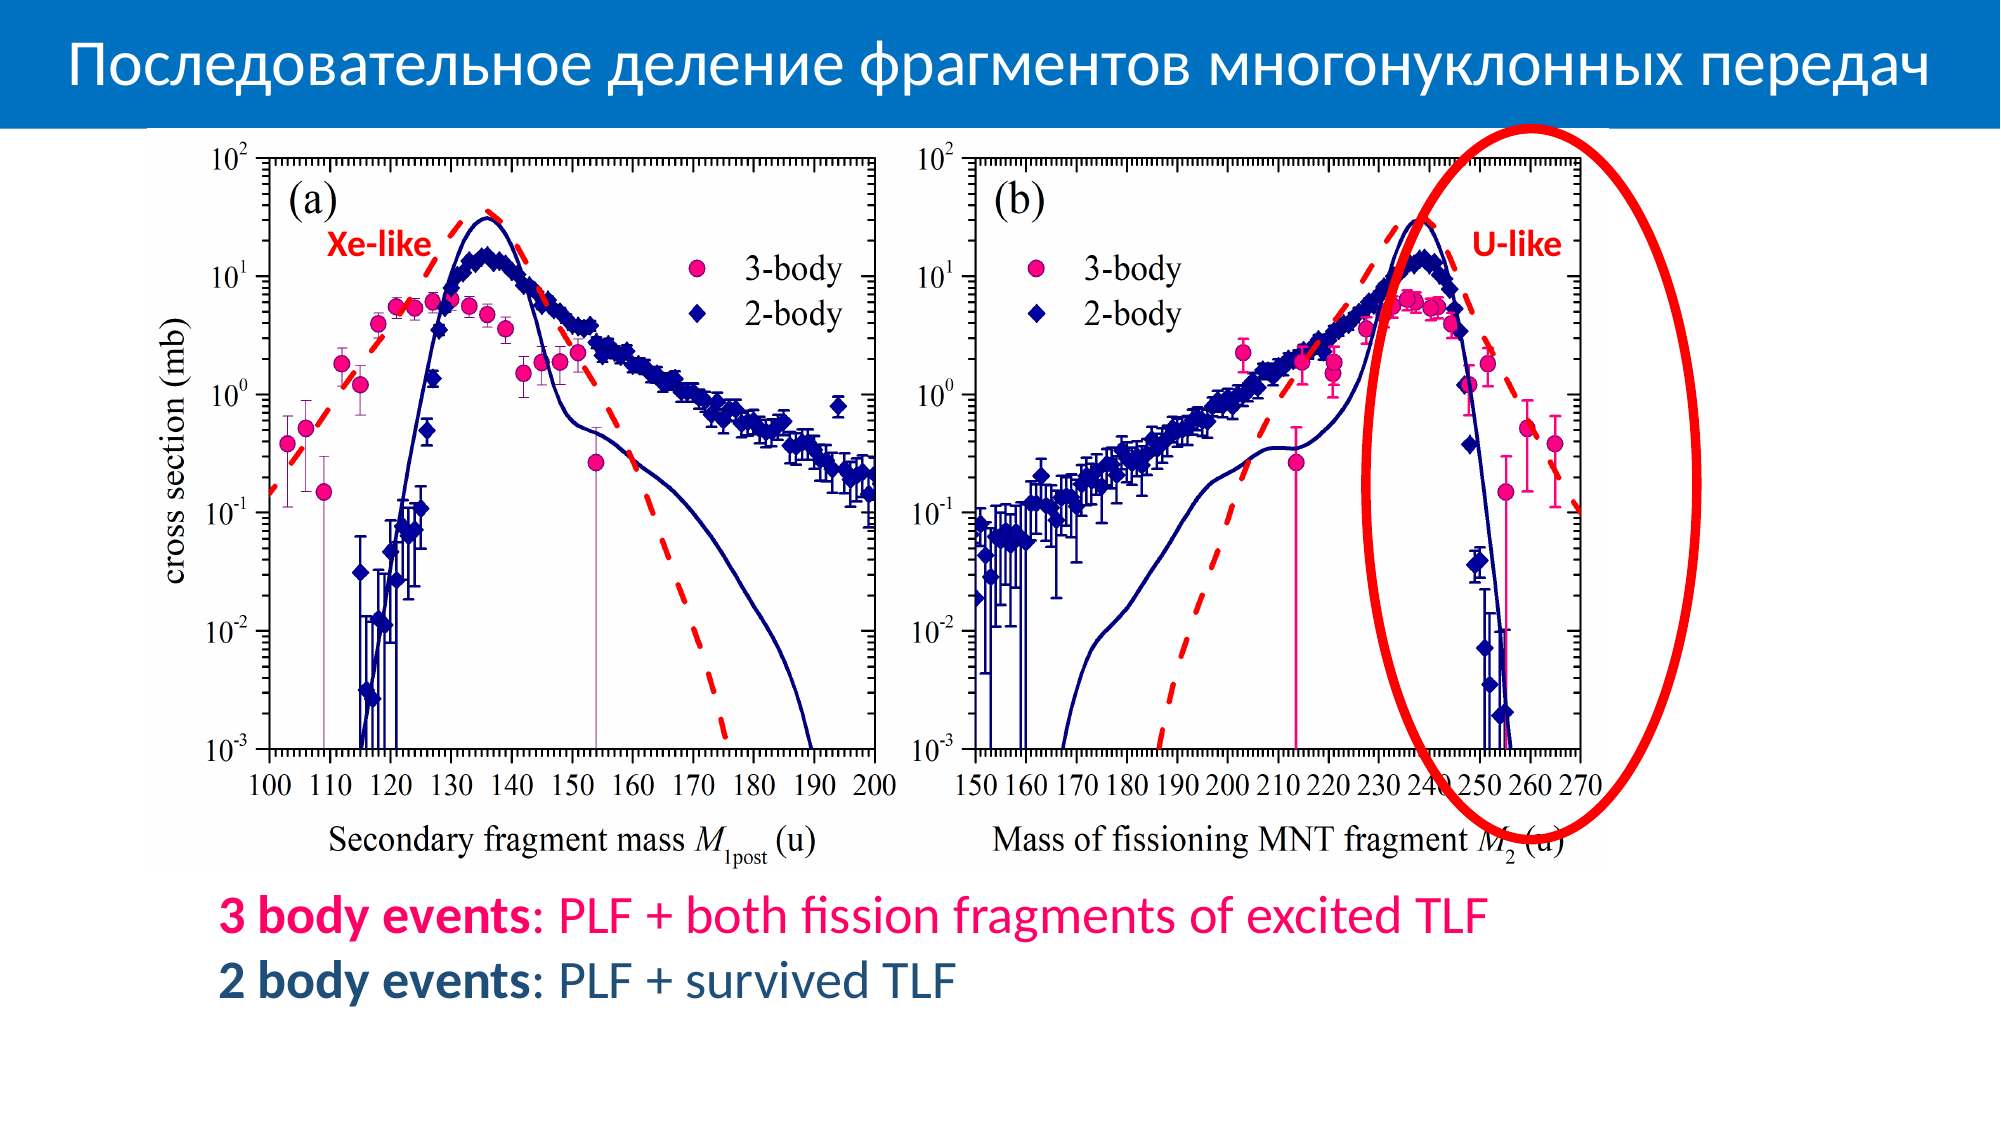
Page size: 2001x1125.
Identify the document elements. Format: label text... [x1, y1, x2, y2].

text_box Последовательное деление фрагментов многонуклонных передач [0, 0, 2000, 129]
text_box 3 body events: PLF + both fission fragments of excited TLF 2 body events: PLF + survived TLF [203, 872, 1746, 1017]
picture [147, 128, 1609, 873]
text_box [1609, 168, 1698, 800]
